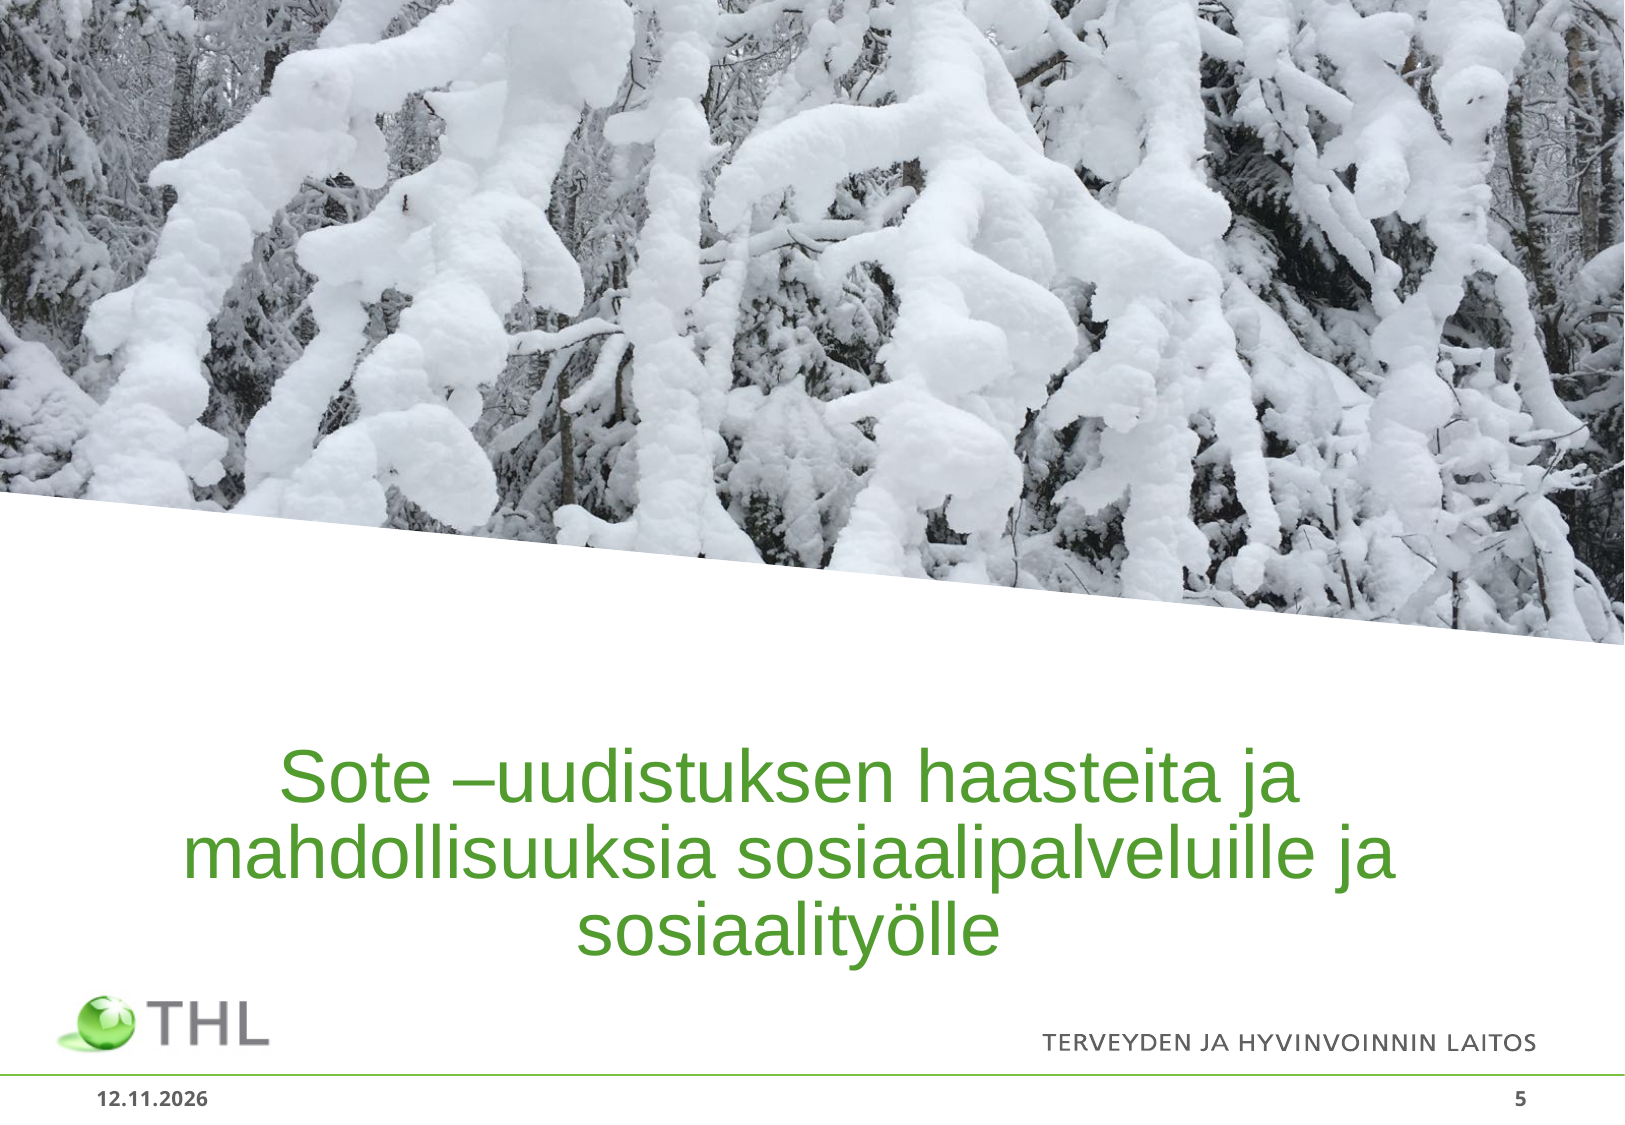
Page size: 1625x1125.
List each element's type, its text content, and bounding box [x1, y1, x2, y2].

picture [27, 979, 298, 1064]
title Sote –uudistuksen haasteita ja mahdollisuuksia sosiaalipalveluille ja sosiaalityölle [70, 733, 1510, 975]
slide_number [80, 1080, 276, 1118]
picture [0, 0, 1625, 646]
slide_number 5 [1349, 1082, 1542, 1118]
